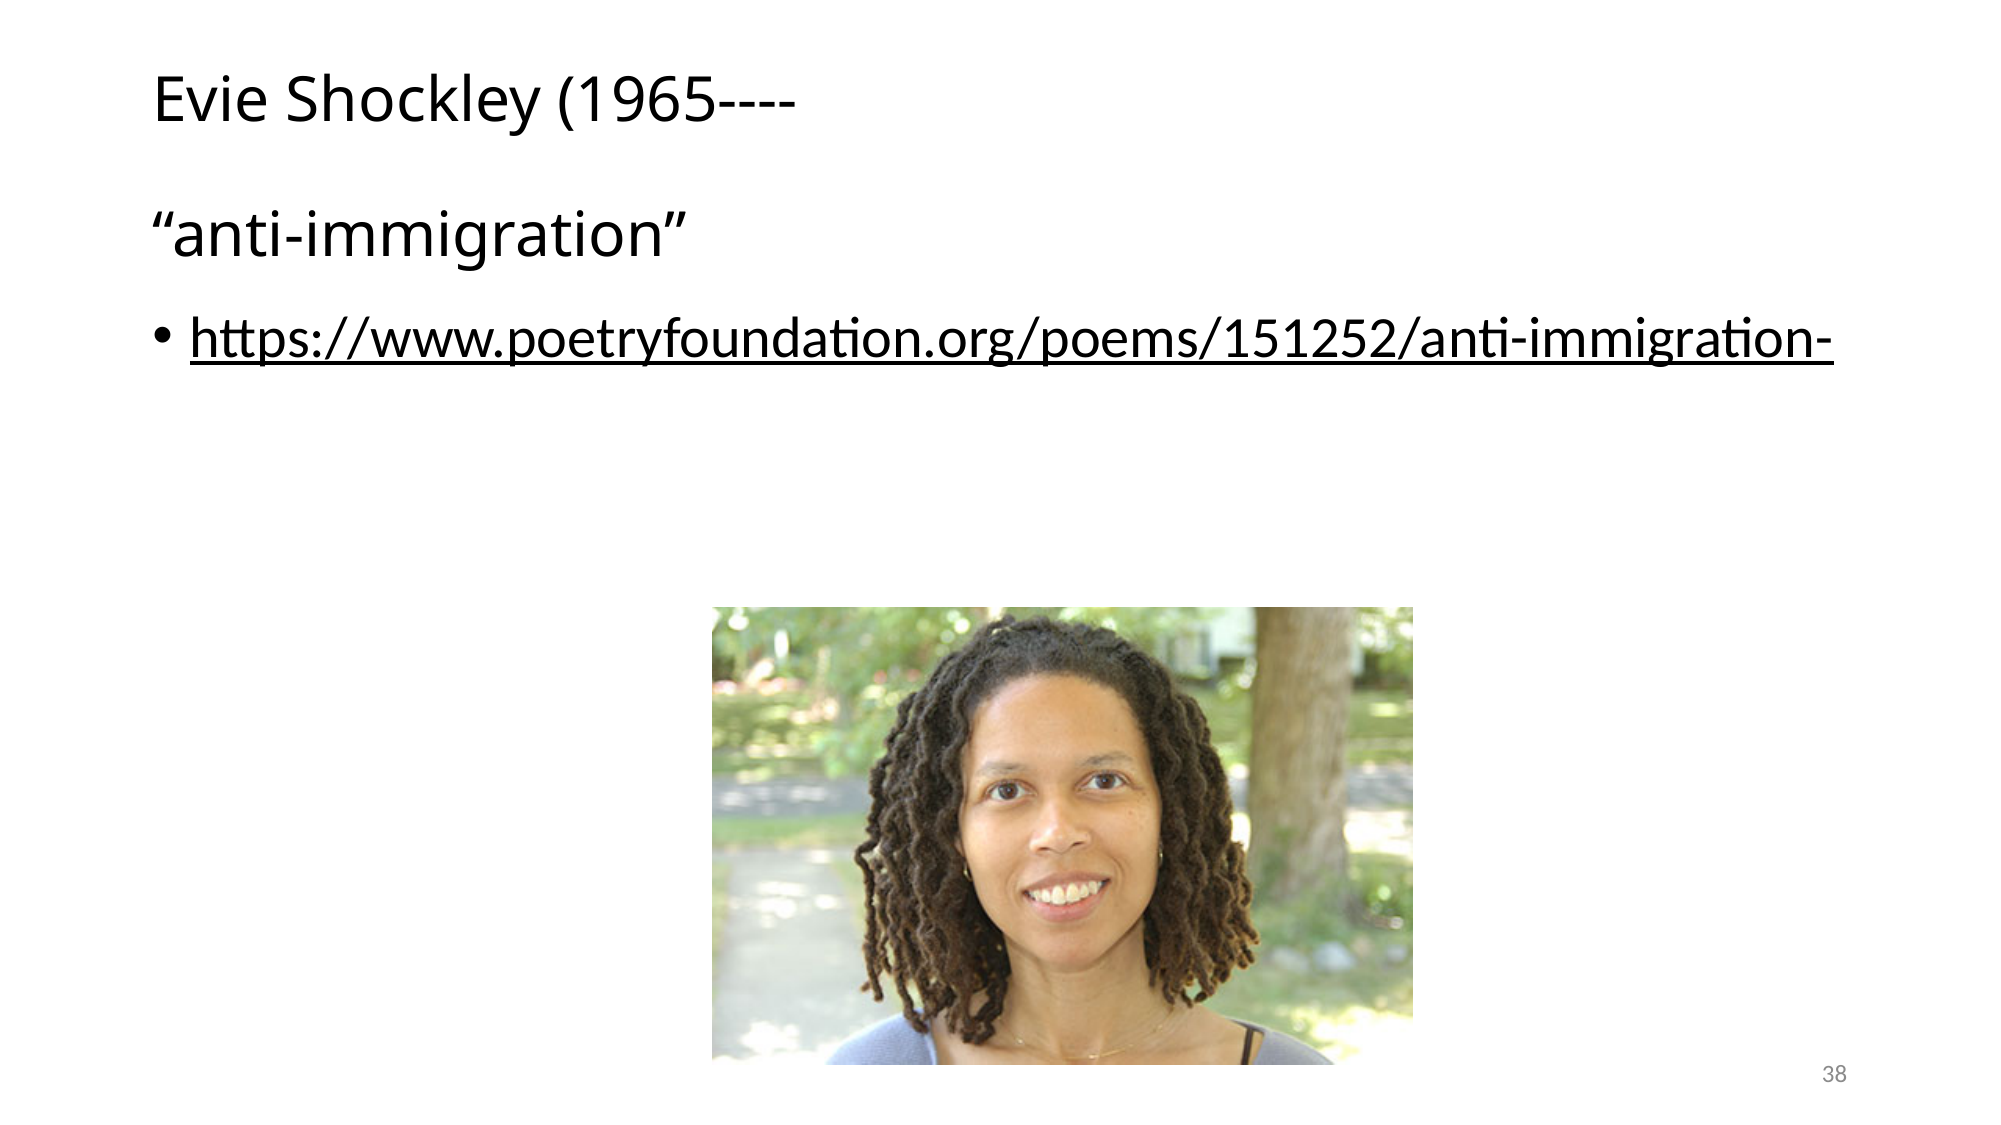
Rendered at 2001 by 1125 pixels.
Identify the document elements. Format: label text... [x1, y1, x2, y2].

title Evie Shockley (1965---- “anti-immigration” [137, 59, 1863, 278]
slide_number 38 [1412, 1042, 1863, 1103]
picture [712, 607, 1413, 1065]
list https://www.poetryfoundation.org/poems/151252/anti-immigration- [137, 299, 1863, 1014]
